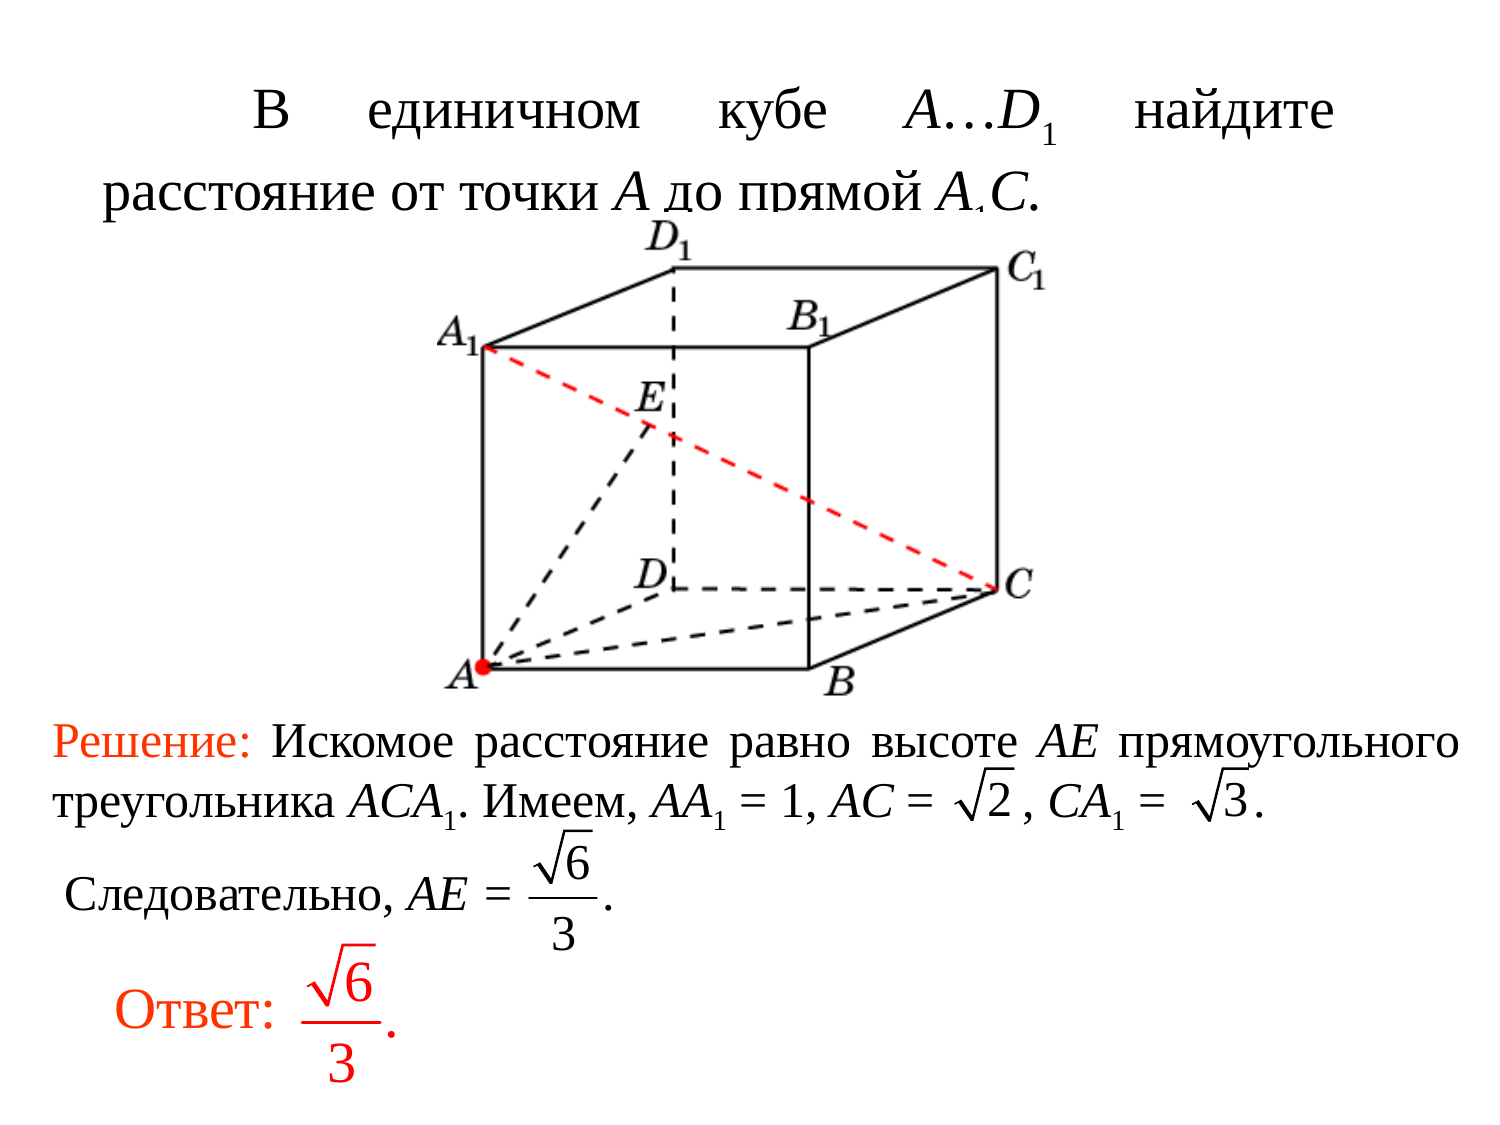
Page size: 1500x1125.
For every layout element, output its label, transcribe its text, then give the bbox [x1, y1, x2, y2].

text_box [37, 212, 1476, 1090]
text_box В единичном кубе A…D1 найдите расстояние от точки A до прямой A1C. [87, 62, 1350, 210]
